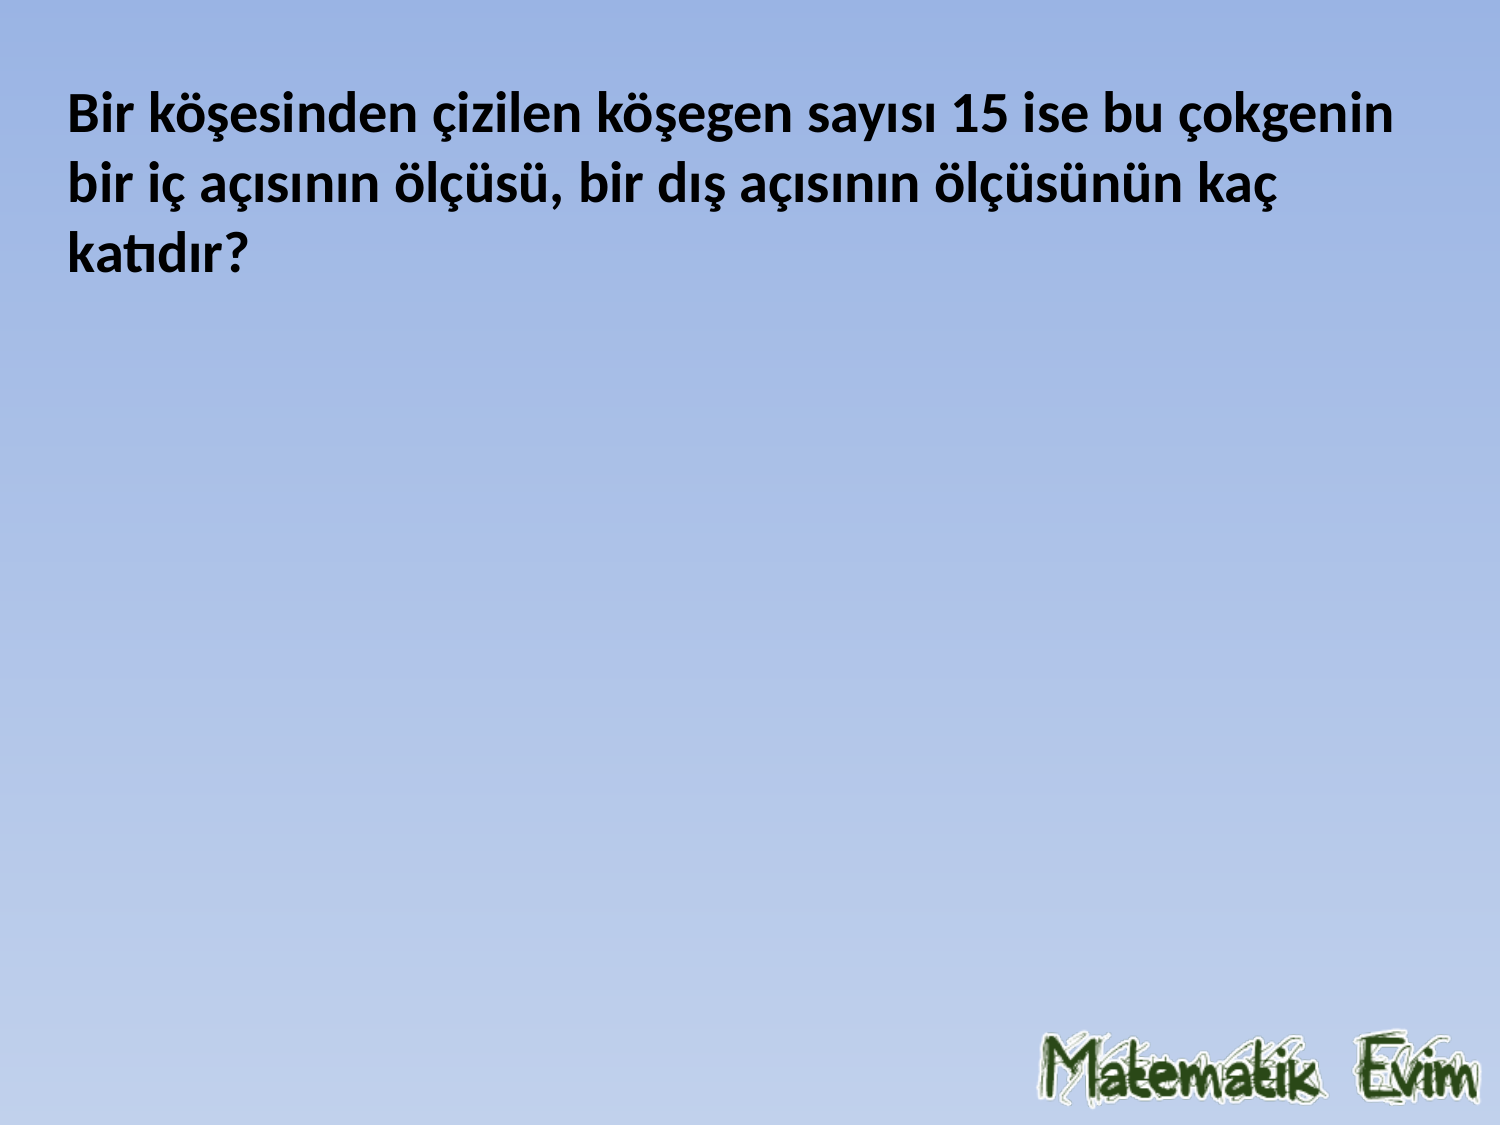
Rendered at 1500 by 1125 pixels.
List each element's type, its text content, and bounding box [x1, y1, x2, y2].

text_box Bir köşesinden çizilen köşegen sayısı 15 ise bu çokgenin bir iç açısının ölçüsü, bir dış açısının ölçüsünün kaç katıdır? [53, 66, 1471, 292]
picture [1021, 1011, 1496, 1125]
